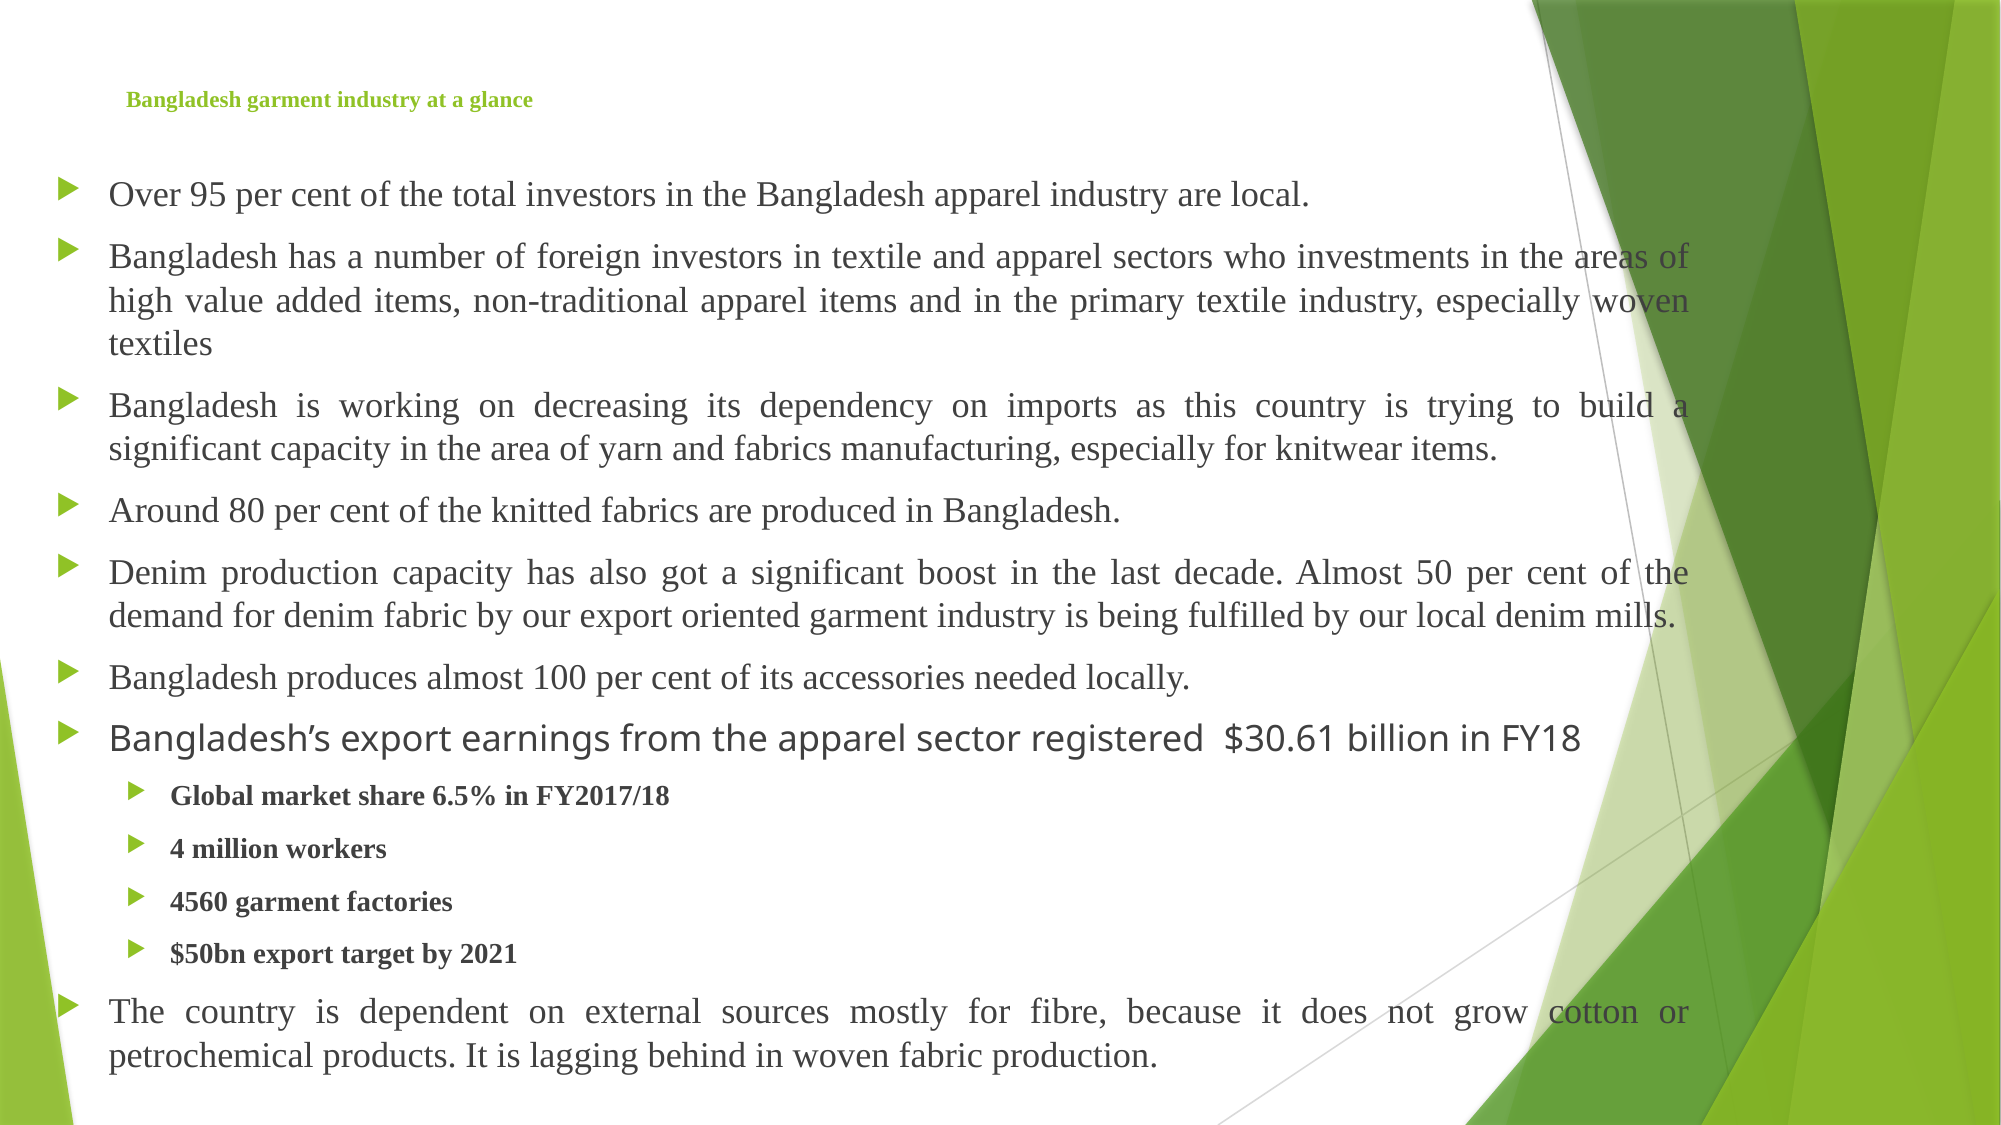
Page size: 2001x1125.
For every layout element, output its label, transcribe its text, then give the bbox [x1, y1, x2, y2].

list Over 95 per cent of the total investors in the Bangladesh apparel industry are local. Bangladesh has a number of foreign investors in textile and apparel sectors who investments in the areas of high value added items, non-traditional apparel items and in the primary textile industry, especially woven textiles Bangladesh is working on decreasing its dependency on imports as this country is trying to build a significant capacity in the area of yarn and fabrics manufacturing, especially for knitwear items. Around 80 per cent of the knitted fabrics are produced in Bangladesh. Denim production capacity has also got a significant boost in the last decade. Almost 50 per cent of the demand for denim fabric by our export oriented garment industry is being fulfilled by our local denim mills. Bangladesh produces almost 100 per cent of its accessories needed locally. Bangladesh’s export earnings from the apparel sector registered $30.61 billion in FY18 Global market share 6.5% in FY2017/18 4 million workers 4560 garment factories $50bn export target by 2021 The country is dependent on external sources mostly for fibre, because it does not grow cotton or petrochemical products. It is lagging behind in woven fabric production. [40, 162, 1705, 1098]
title Bangladesh garment industry at a glance [111, 77, 1522, 149]
